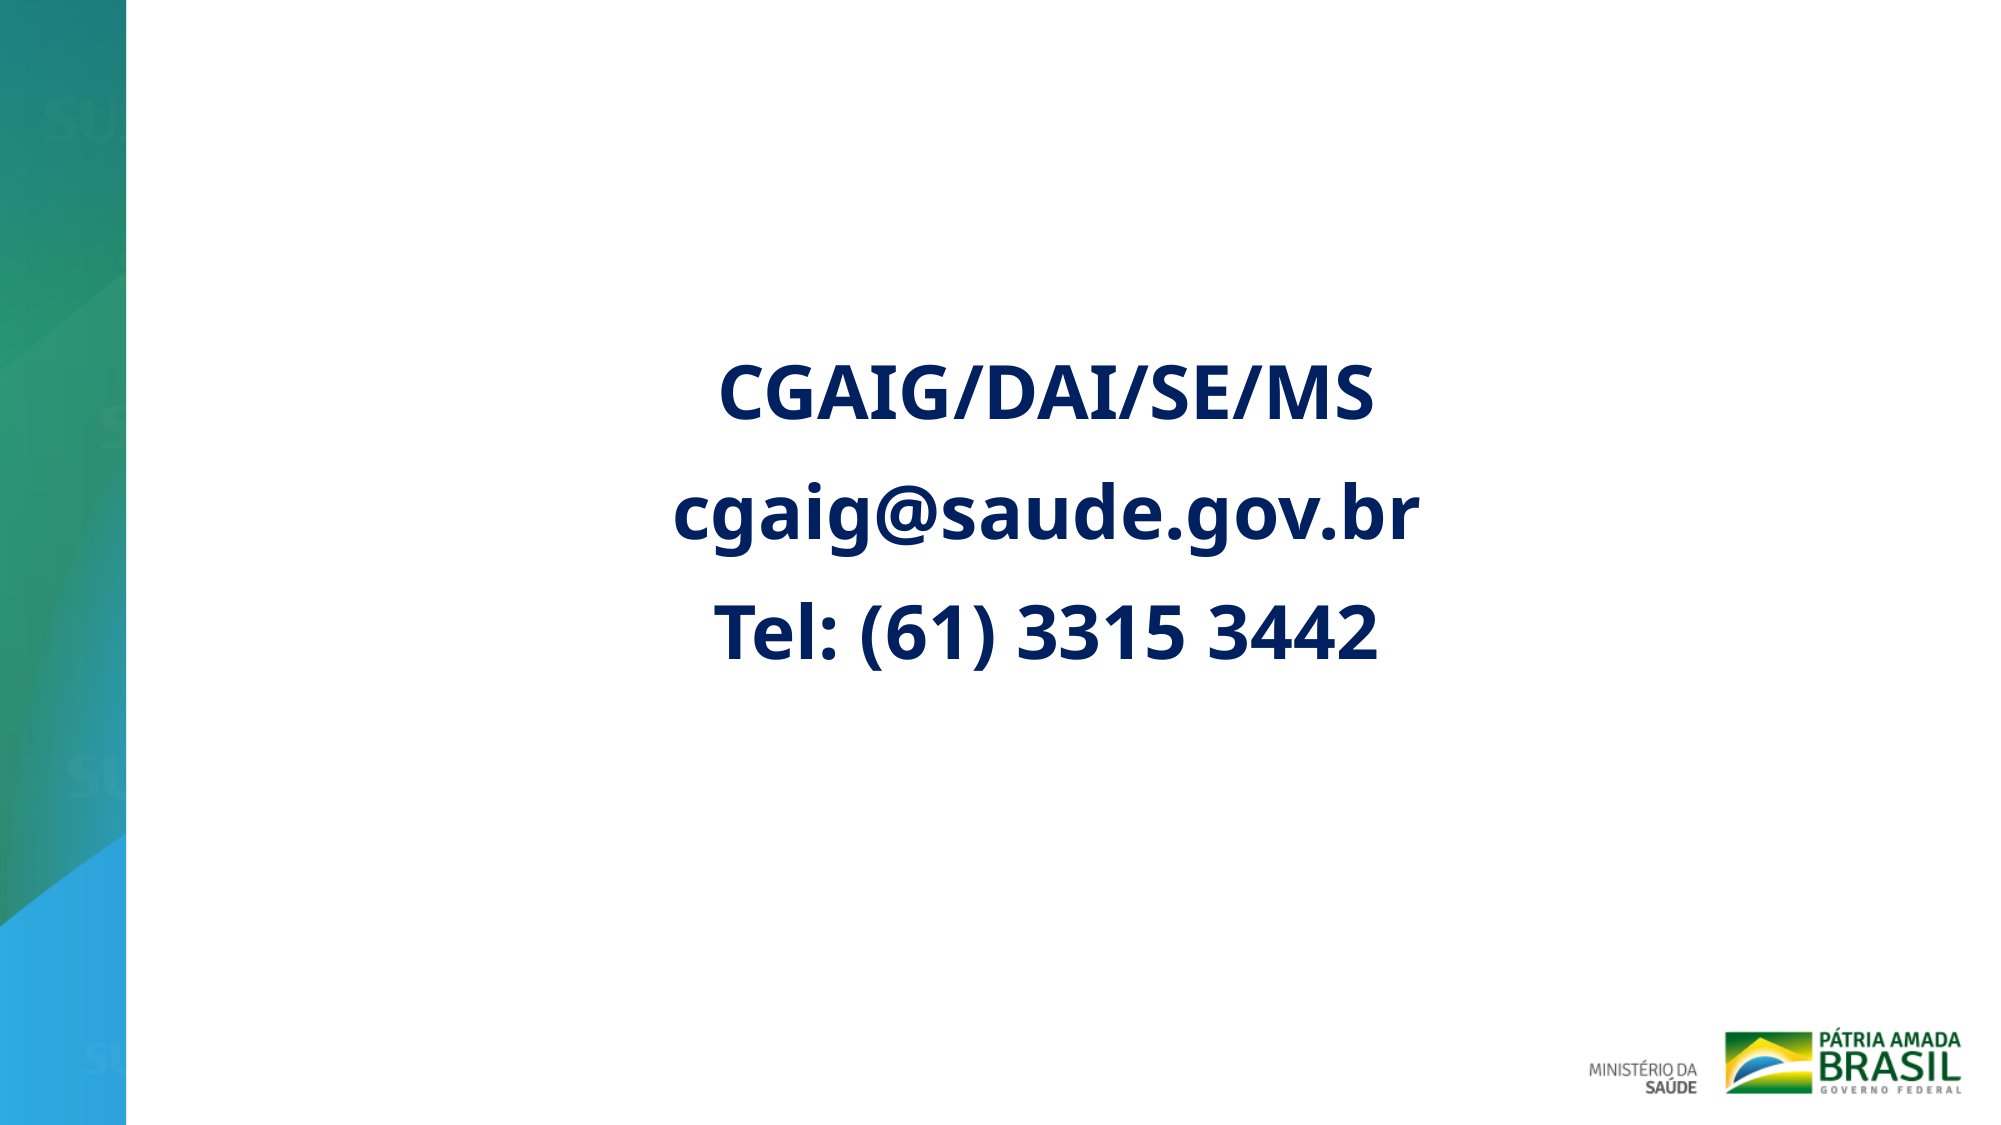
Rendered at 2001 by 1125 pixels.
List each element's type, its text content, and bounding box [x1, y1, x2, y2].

picture [0, 0, 2000, 1125]
list CGAIG/DAI/SE/MS cgaig@saude.gov.br Tel: (61) 3315 3442 [385, 139, 1709, 896]
